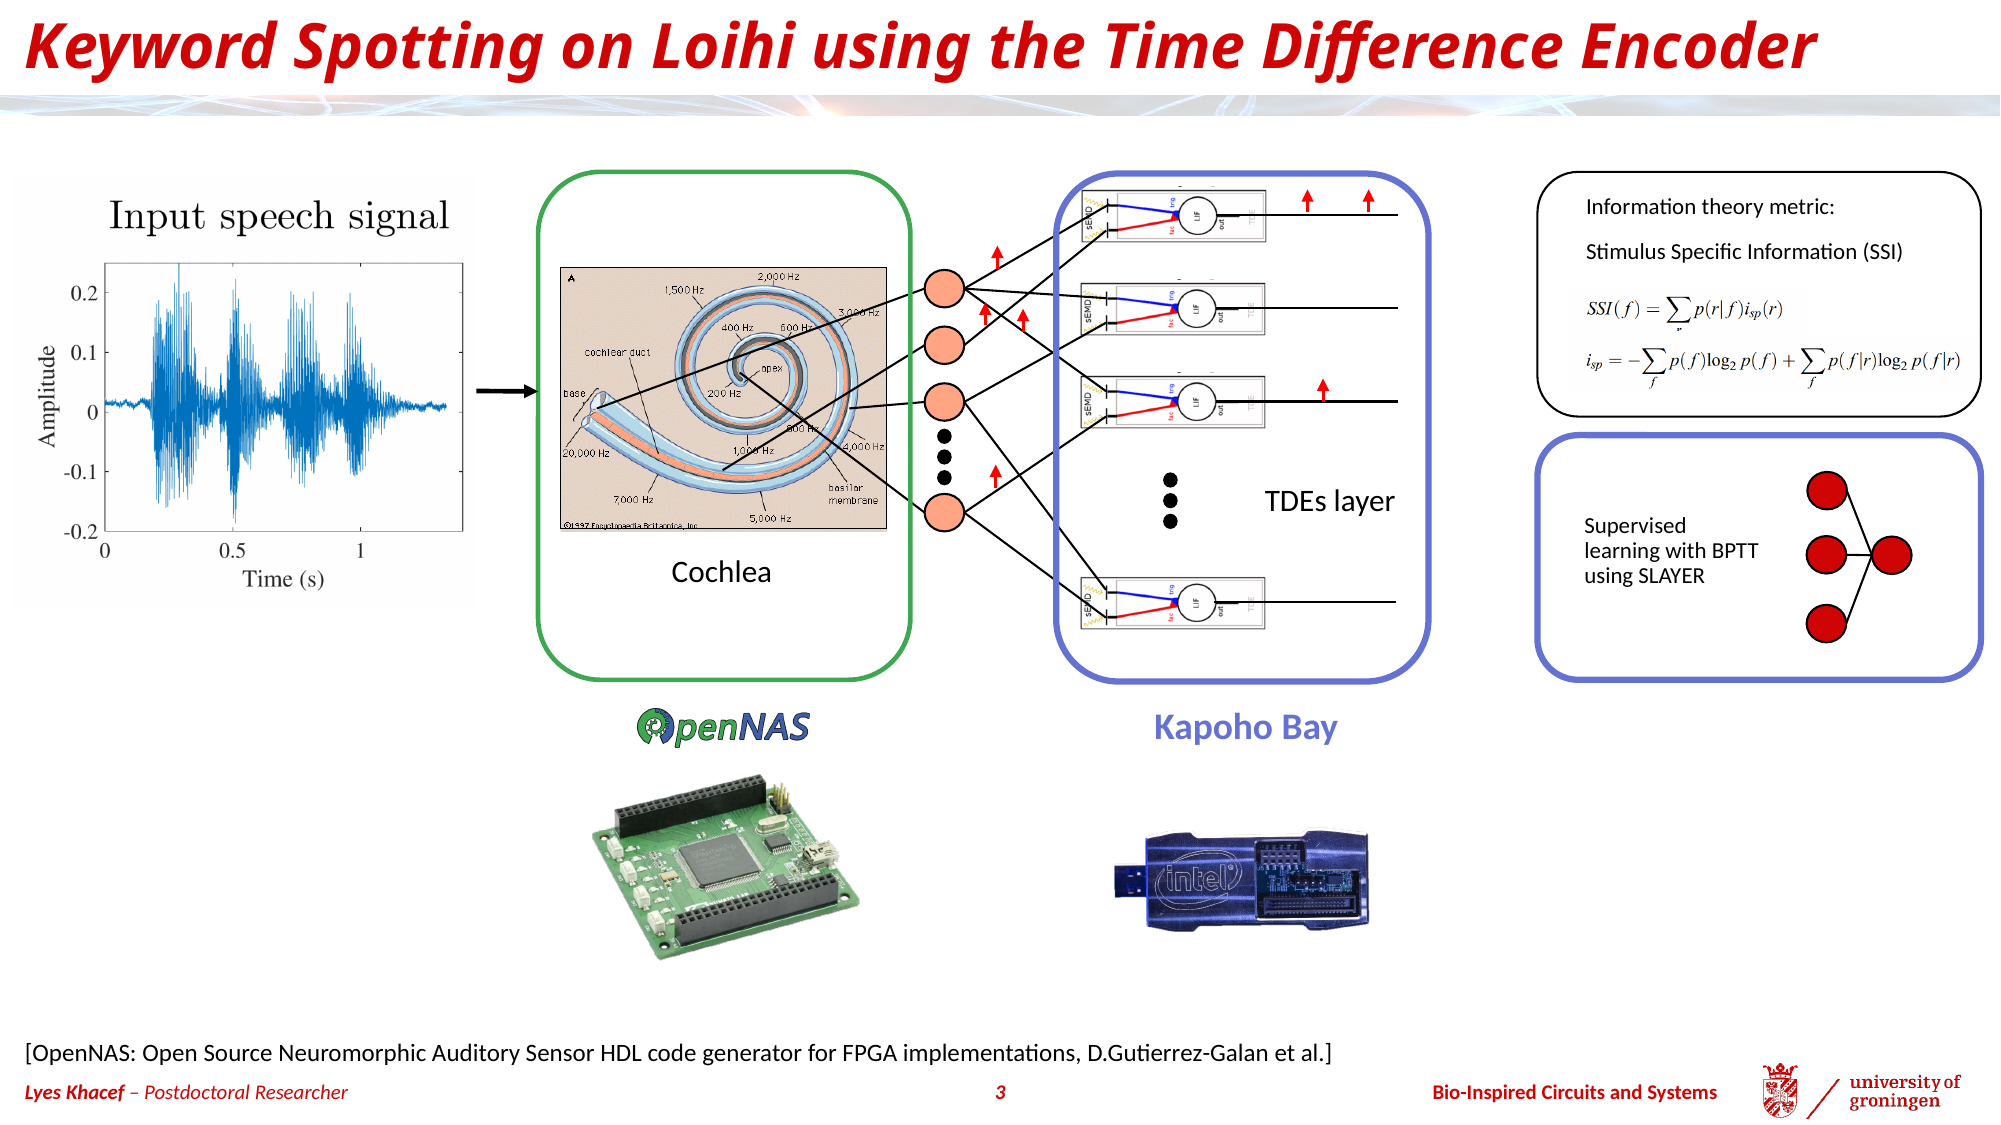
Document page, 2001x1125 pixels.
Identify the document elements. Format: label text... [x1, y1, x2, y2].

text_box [964, 401, 1106, 590]
text_box [1536, 434, 1982, 681]
text_box [OpenNAS: Open Source Neuromorphic Auditory Sensor HDL code generator for FPGA implementations, D.Gutierrez-Galan et al.] [9, 1029, 1781, 1075]
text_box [596, 288, 925, 409]
text_box [1536, 170, 1982, 418]
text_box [739, 372, 925, 513]
picture [1763, 1063, 1961, 1119]
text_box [964, 230, 1107, 288]
text_box [936, 469, 953, 487]
text_box [925, 325, 964, 366]
text_box [923, 268, 964, 309]
text_box [936, 448, 953, 466]
text_box [925, 382, 964, 422]
text_box [1055, 172, 1430, 683]
title Keyword Spotting on Loihi using the Time Difference Encoder [10, 0, 2000, 96]
picture [1145, 507, 1202, 697]
picture [1145, 119, 1203, 496]
picture [560, 267, 887, 532]
picture [637, 708, 810, 749]
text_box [1846, 489, 1872, 554]
footer Lyes Khacef – Postdoctoral Researcher [10, 1075, 387, 1119]
text_box Kapoho Bay [1139, 699, 1388, 757]
picture [1064, 792, 1420, 971]
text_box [964, 590, 1106, 618]
text_box [936, 427, 953, 445]
text_box [923, 492, 964, 533]
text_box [964, 288, 1107, 392]
picture [1564, 287, 1981, 395]
text_box Cochlea [656, 547, 791, 600]
slide_number 3 [774, 1075, 1225, 1119]
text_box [1846, 555, 1872, 624]
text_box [964, 392, 1107, 402]
text_box TDEs layer [1249, 477, 1430, 529]
text_box [537, 170, 912, 681]
picture [582, 772, 866, 962]
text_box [964, 204, 1110, 289]
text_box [722, 345, 925, 471]
picture [11, 171, 477, 611]
